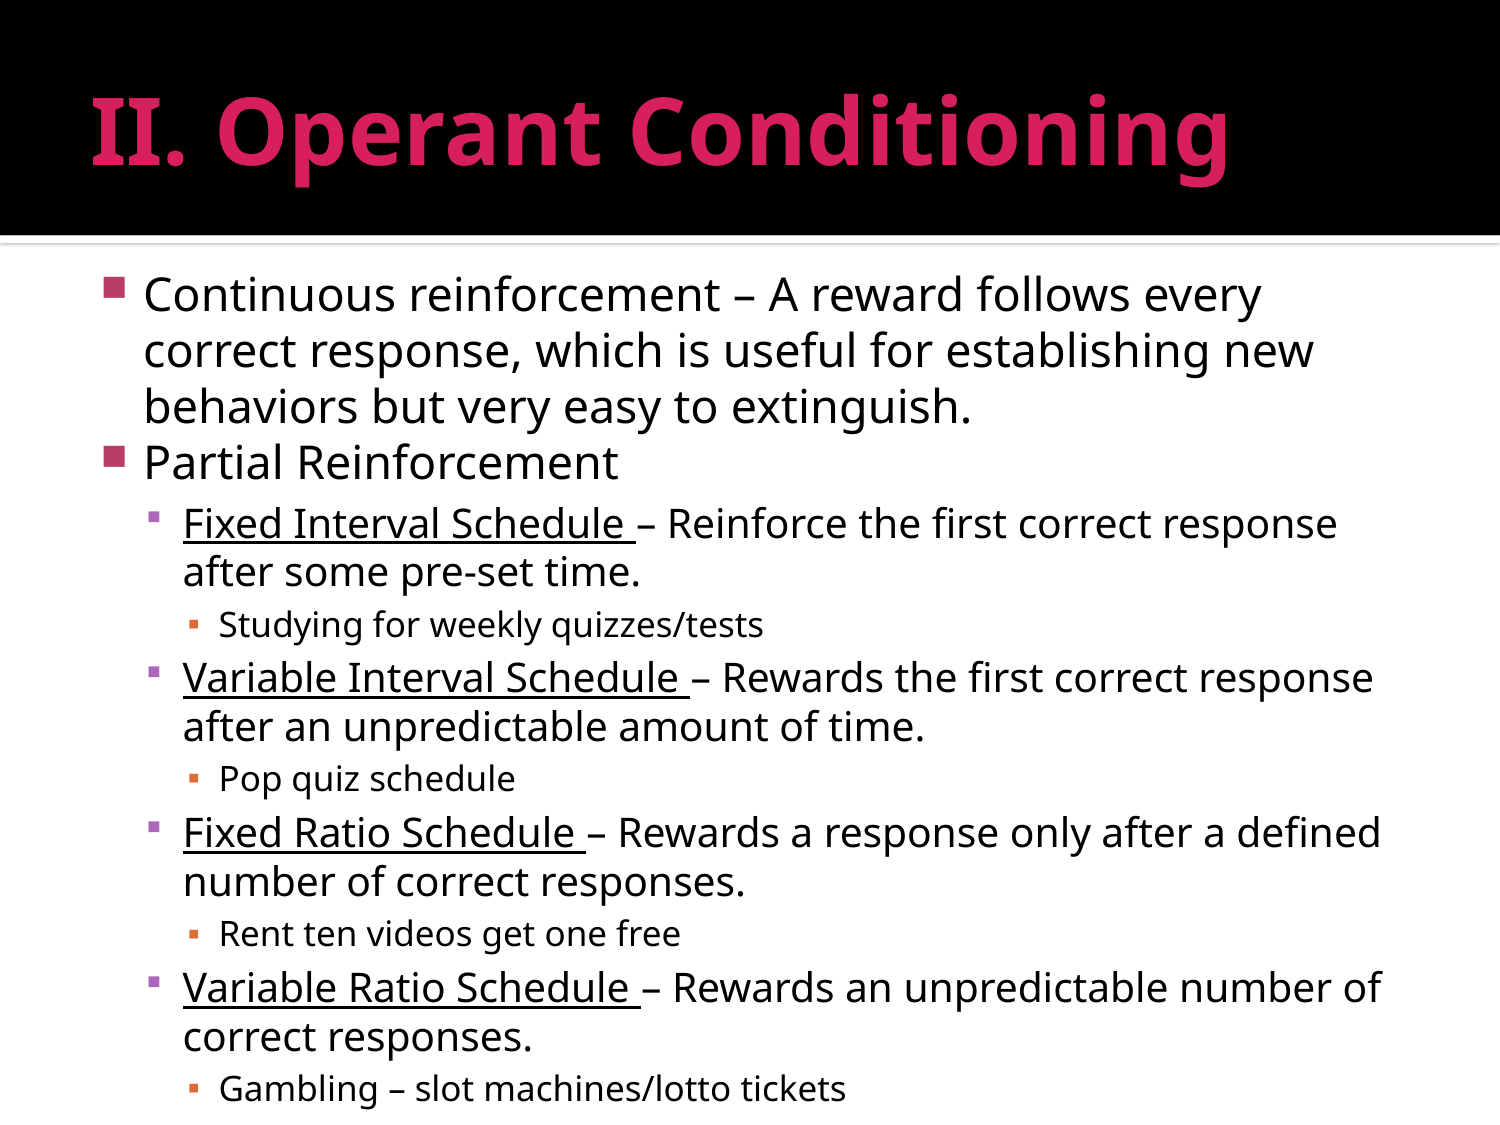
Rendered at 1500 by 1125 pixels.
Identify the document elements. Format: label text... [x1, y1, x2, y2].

title II. Operant Conditioning [75, 25, 1425, 231]
list Continuous reinforcement – A reward follows every correct response, which is useful for establishing new behaviors but very easy to extinguish. Partial Reinforcement Fixed Interval Schedule – Reinforce the first correct response after some pre-set time. Studying for weekly quizzes/tests Variable Interval Schedule – Rewards the first correct response after an unpredictable amount of time. Pop quiz schedule Fixed Ratio Schedule – Rewards a response only after a defined number of correct responses. Rent ten videos get one free Variable Ratio Schedule – Rewards an unpredictable number of correct responses. Gambling – slot machines/lotto tickets [75, 249, 1425, 1125]
